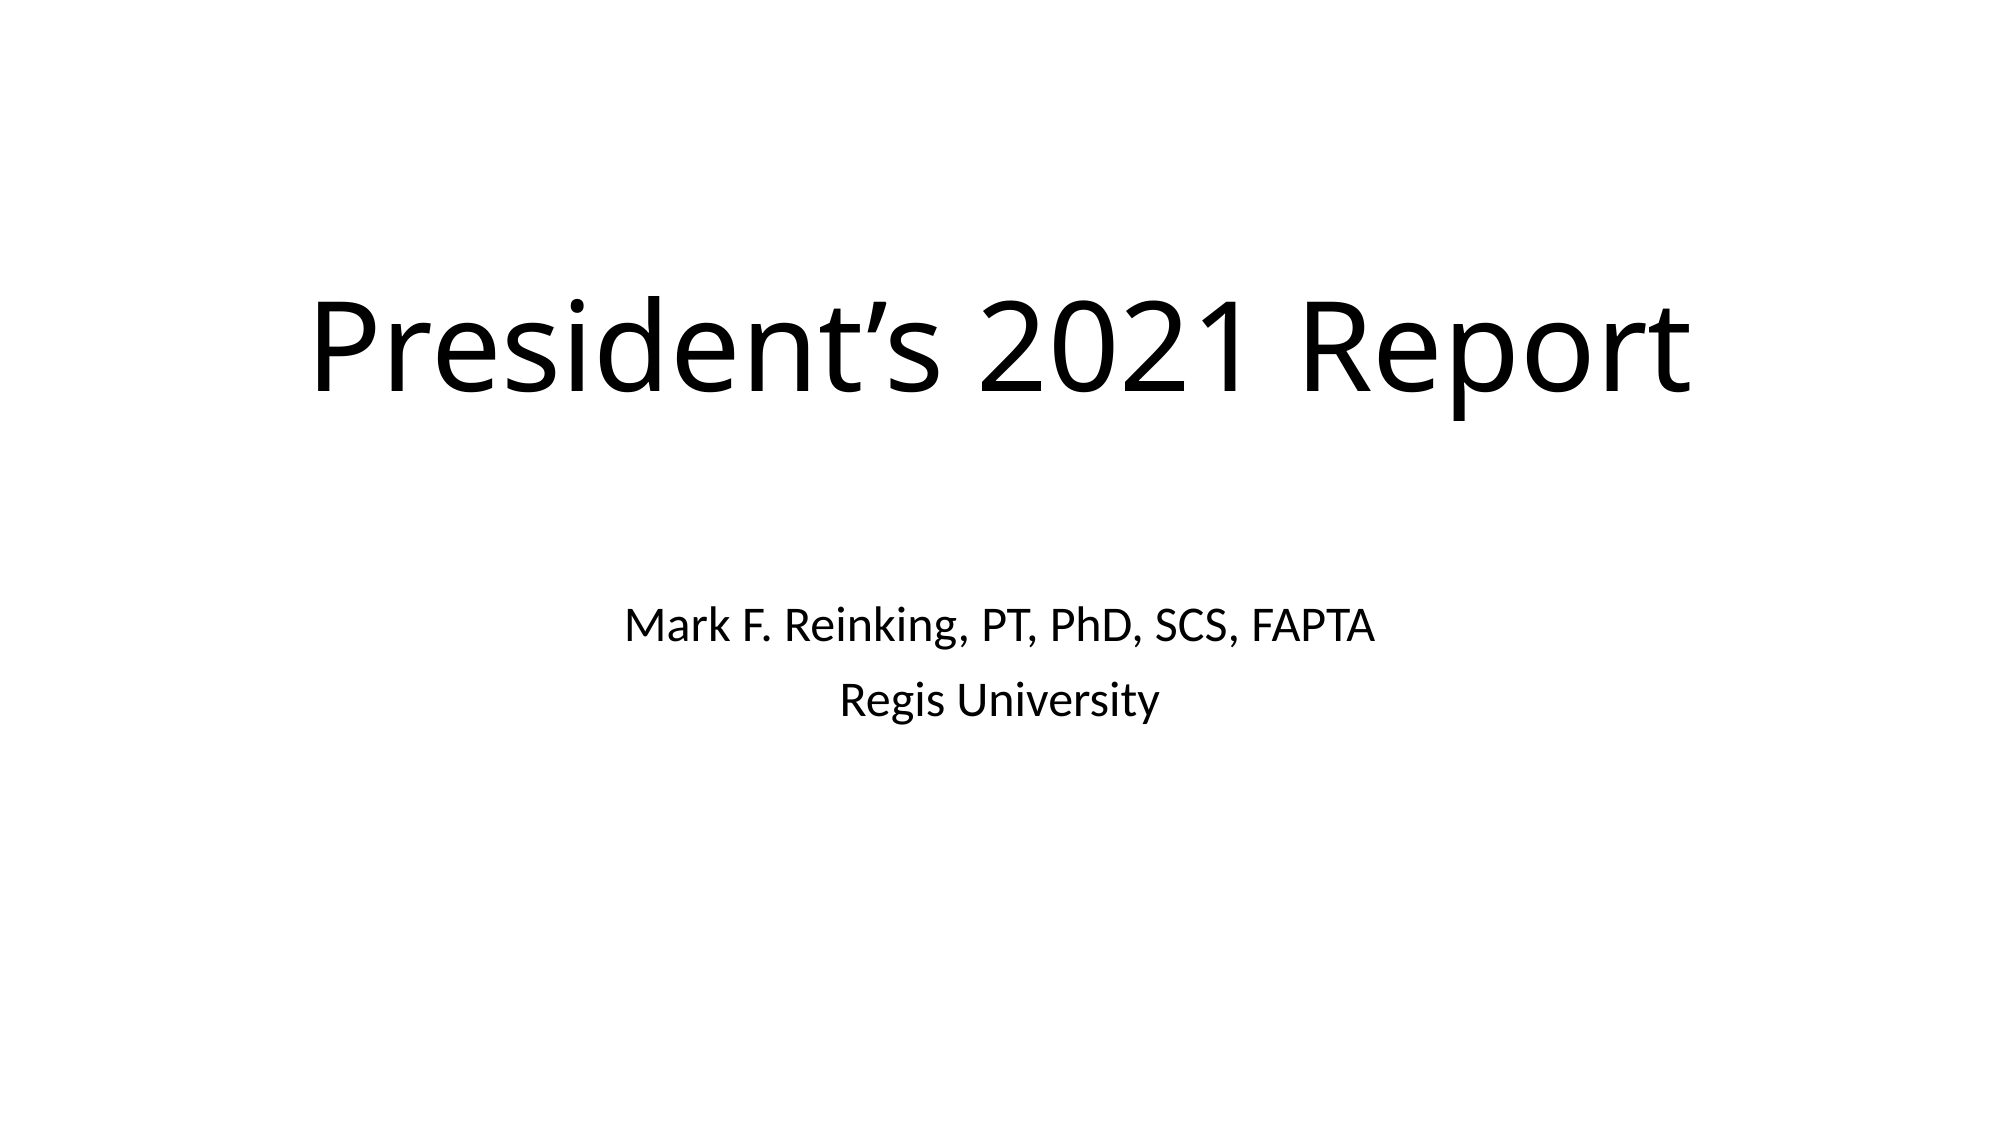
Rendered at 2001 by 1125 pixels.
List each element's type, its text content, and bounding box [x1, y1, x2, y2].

title President’s 2021 Report [249, 184, 1750, 576]
subtitle Mark F. Reinking, PT, PhD, SCS, FAPTA Regis University [249, 590, 1750, 863]
